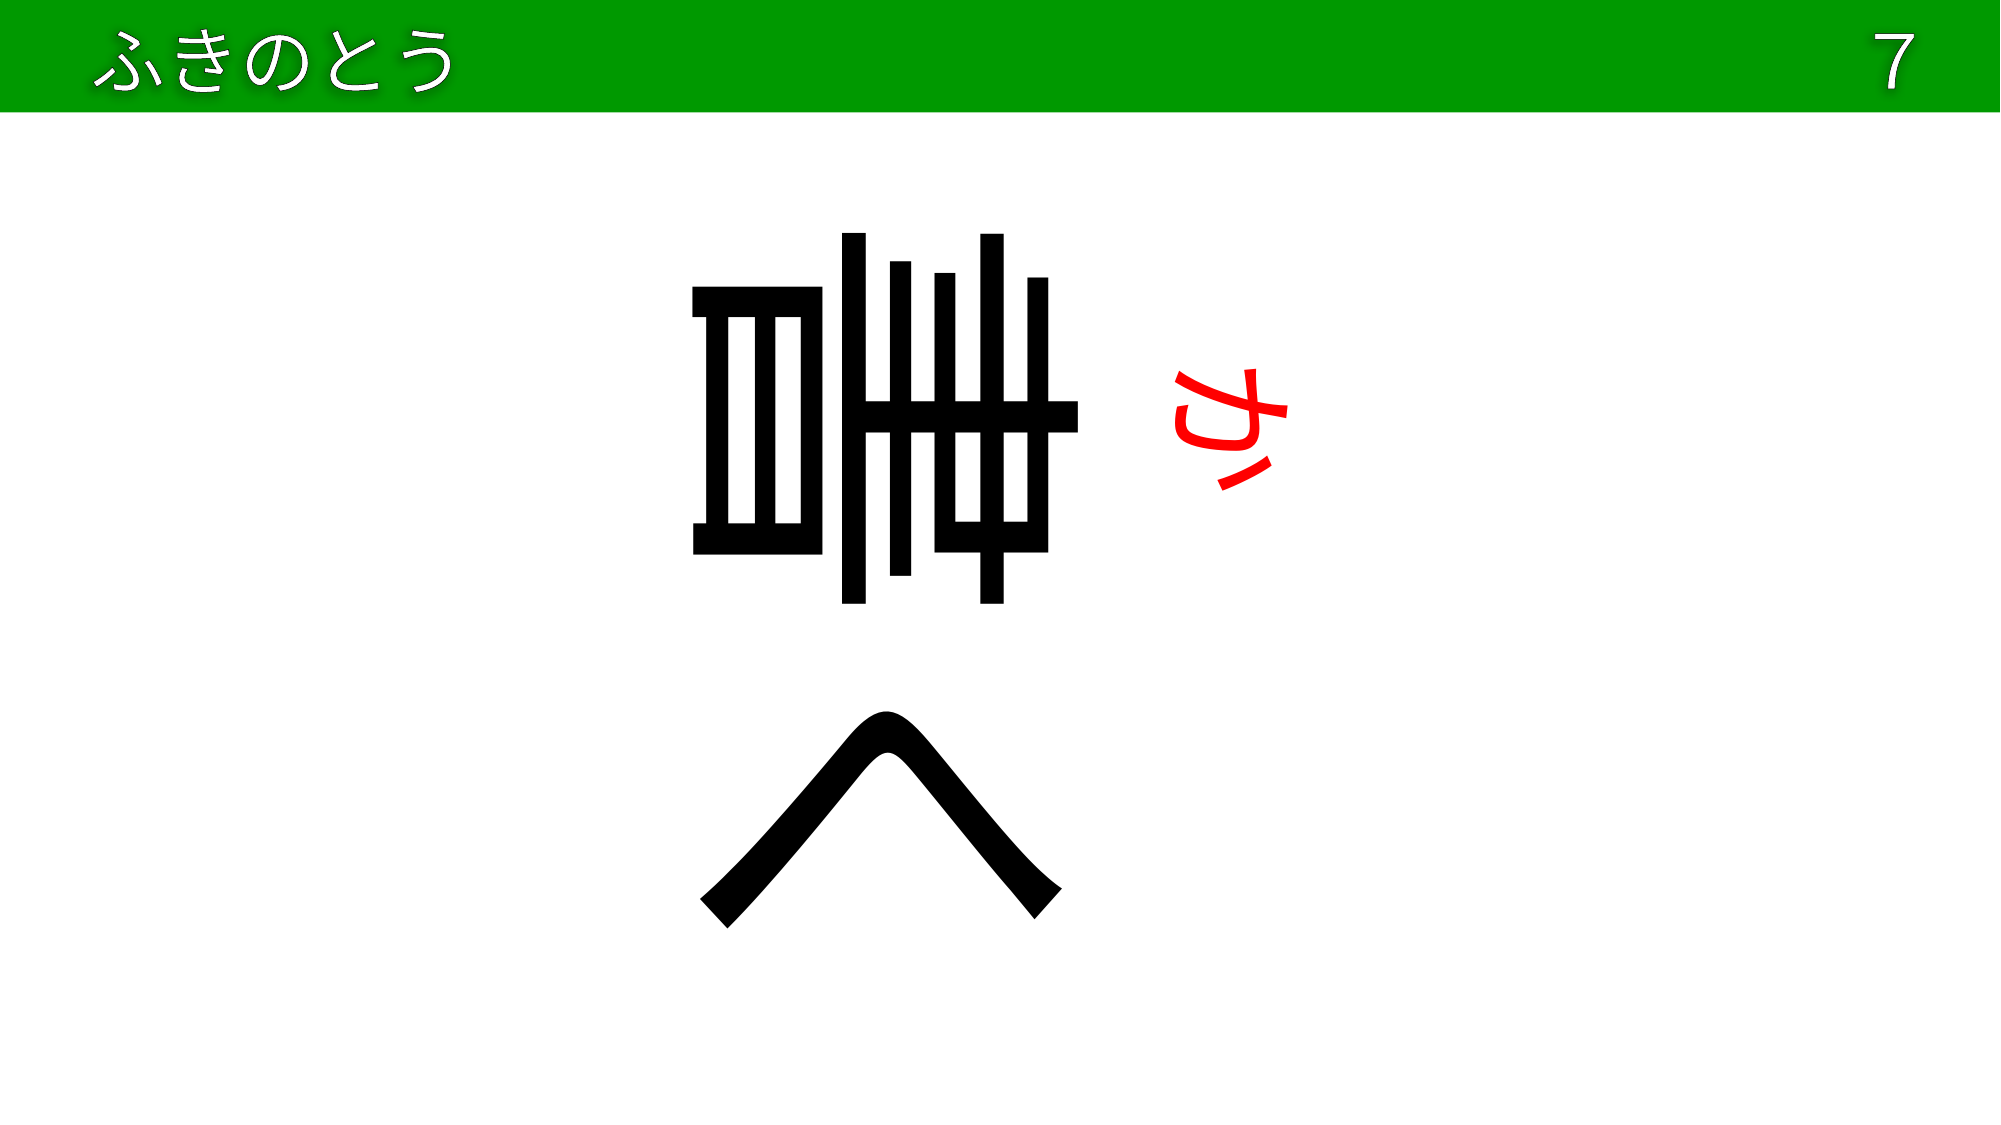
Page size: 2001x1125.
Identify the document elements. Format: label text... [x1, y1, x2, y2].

text_box [0, 0, 2000, 113]
text_box か [1152, 343, 1325, 498]
text_box ７ [1842, 6, 1963, 112]
text_box ふきのとう [75, 6, 1020, 112]
text_box 書く [616, 195, 1152, 1125]
